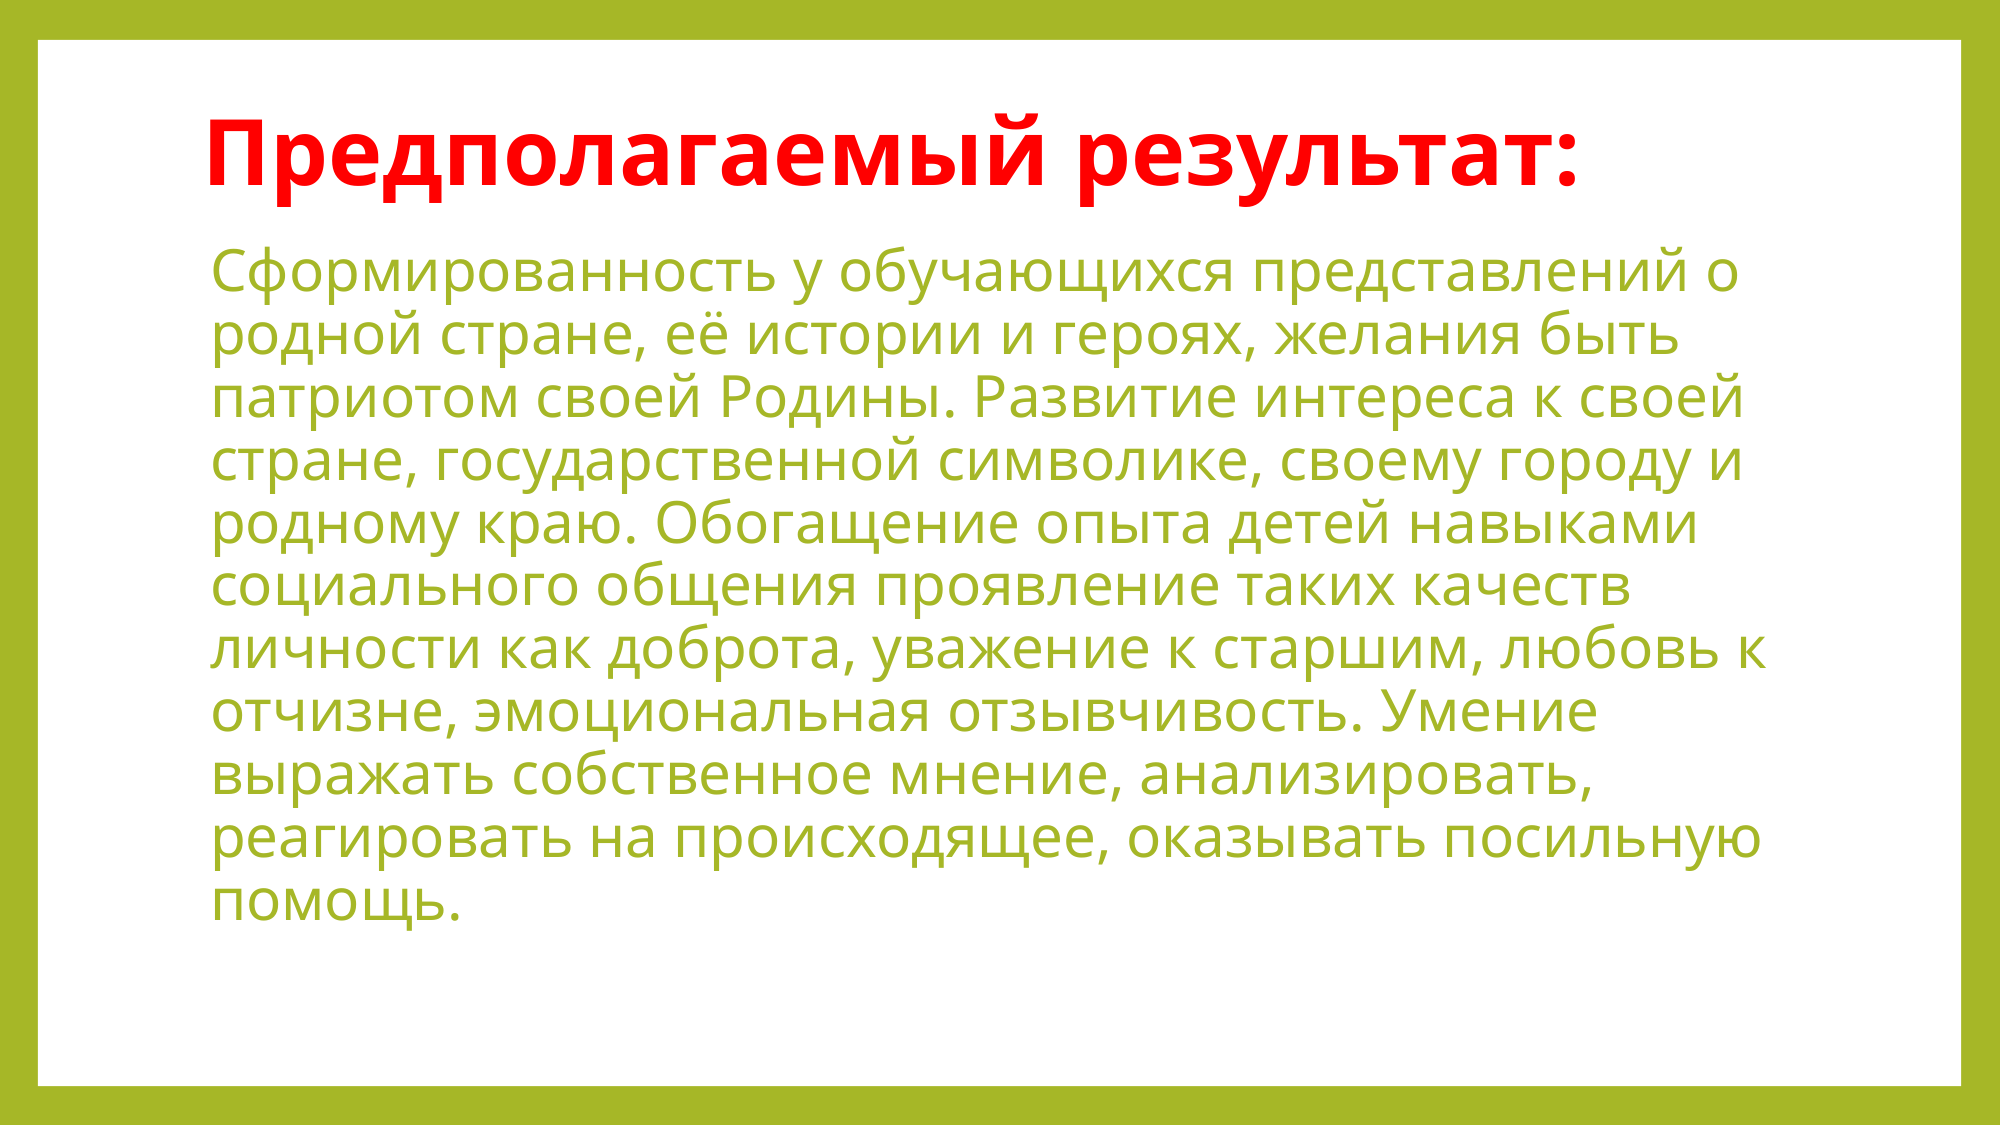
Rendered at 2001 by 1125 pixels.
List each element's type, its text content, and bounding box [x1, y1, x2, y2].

list Сформированность у обучающихся представлений о родной стране, её истории и героях, желания быть патриотом своей Родины. Развитие интереса к своей стране, государственной символике, своему городу и родному краю. Обогащение опыта детей навыками социального общения проявление таких качеств личности как доброта, уважение к старшим, любовь к отчизне, эмоциональная отзывчивость. Умение выражать собственное мнение, анализировать, реагировать на происходящее, оказывать посильную помощь. [187, 233, 1808, 1000]
title Предполагаемый результат: [187, 99, 1808, 233]
